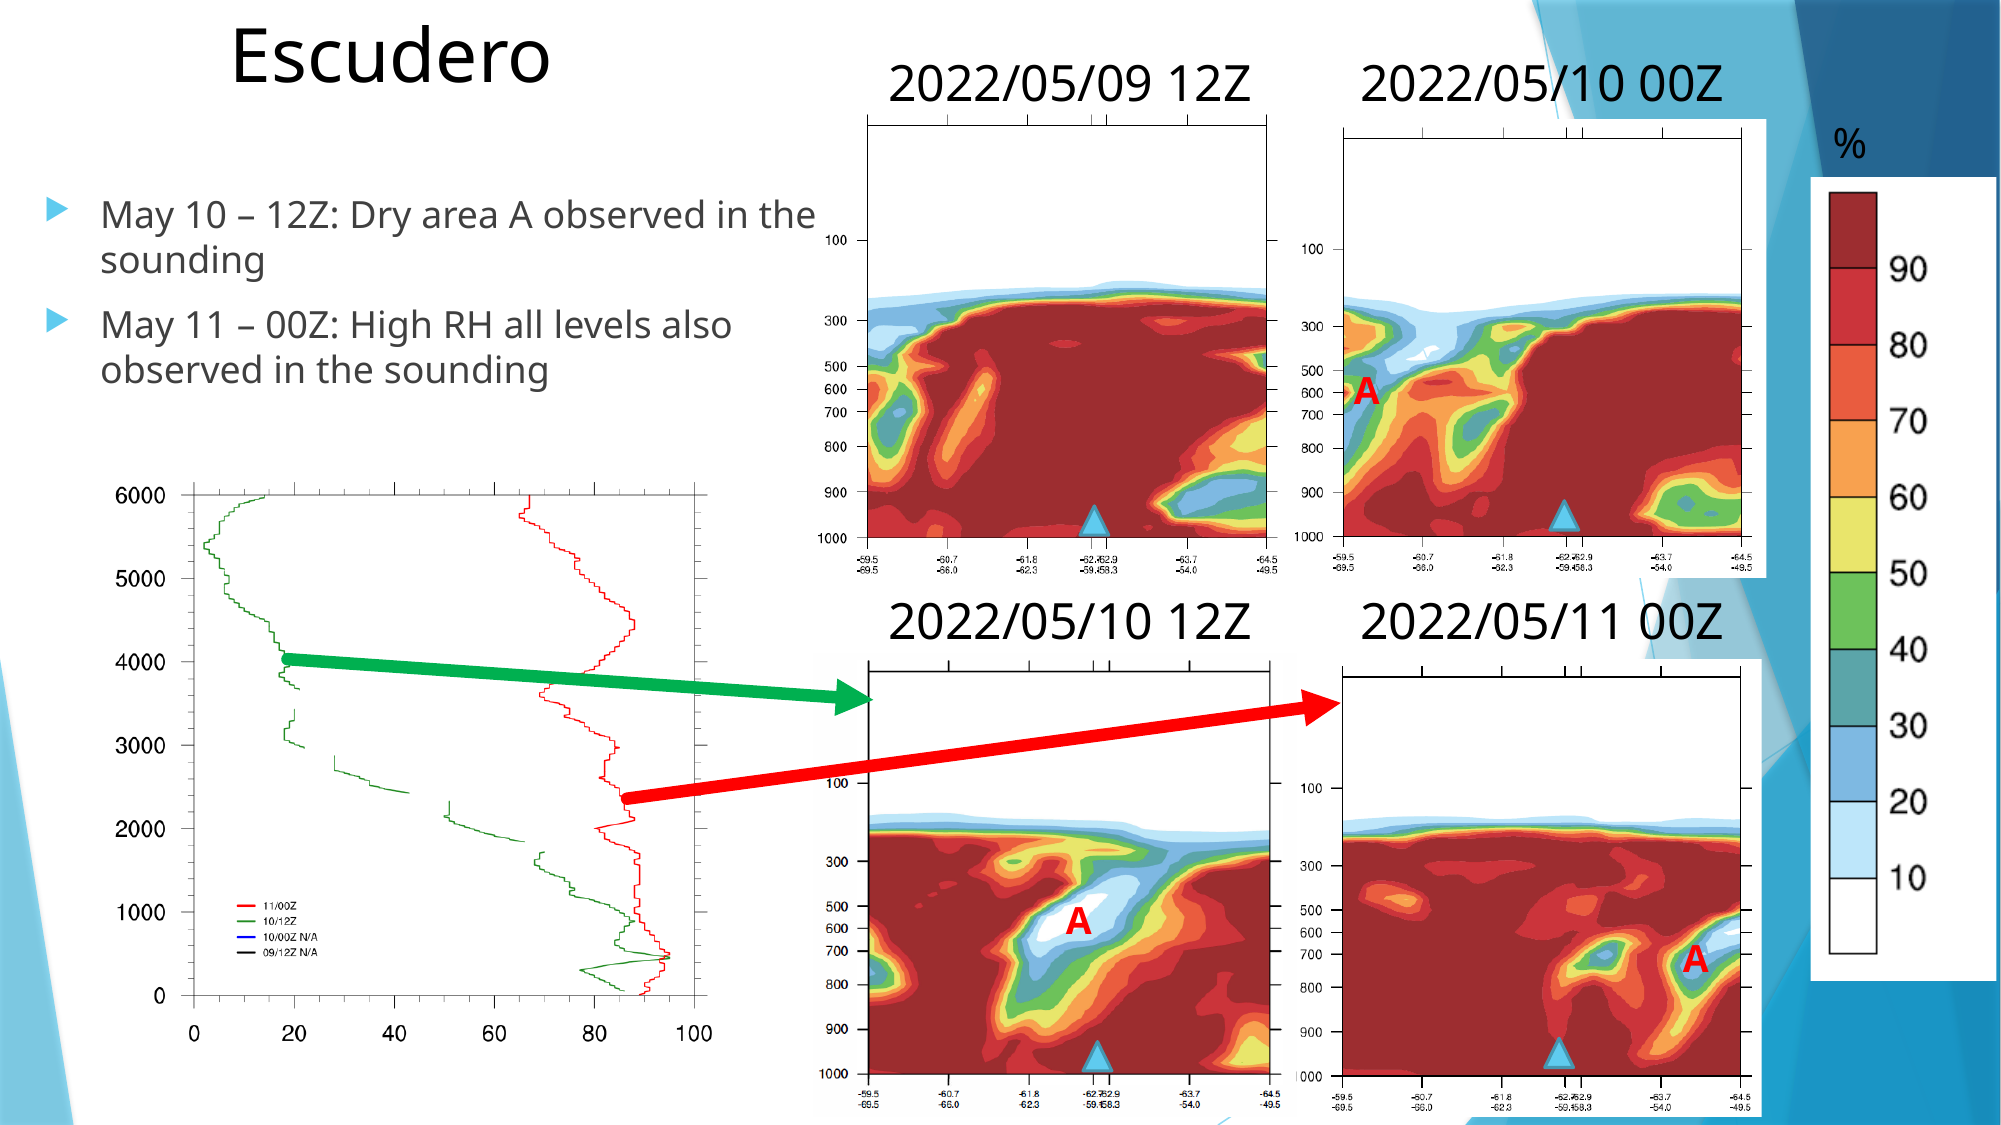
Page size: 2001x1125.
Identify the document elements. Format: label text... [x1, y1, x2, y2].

text_box 2022/05/09 12Z [873, 44, 1345, 118]
text_box % [1818, 109, 1883, 175]
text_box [286, 658, 874, 701]
picture [1810, 176, 1997, 981]
title Escudero [214, 0, 1625, 183]
picture [94, 461, 727, 1063]
text_box 2022/05/10 00Z [1345, 44, 1931, 261]
picture [813, 652, 1763, 1118]
text_box 2022/05/10 12Z [873, 586, 1345, 657]
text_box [626, 702, 1342, 800]
picture [813, 102, 1767, 581]
text_box May 10 – 12Z: Dry area A observed in the sounding May 11 – 00Z: High RH all levels also observed in the sounding [28, 183, 868, 591]
text_box 2022/05/11 00Z [1345, 581, 1805, 799]
